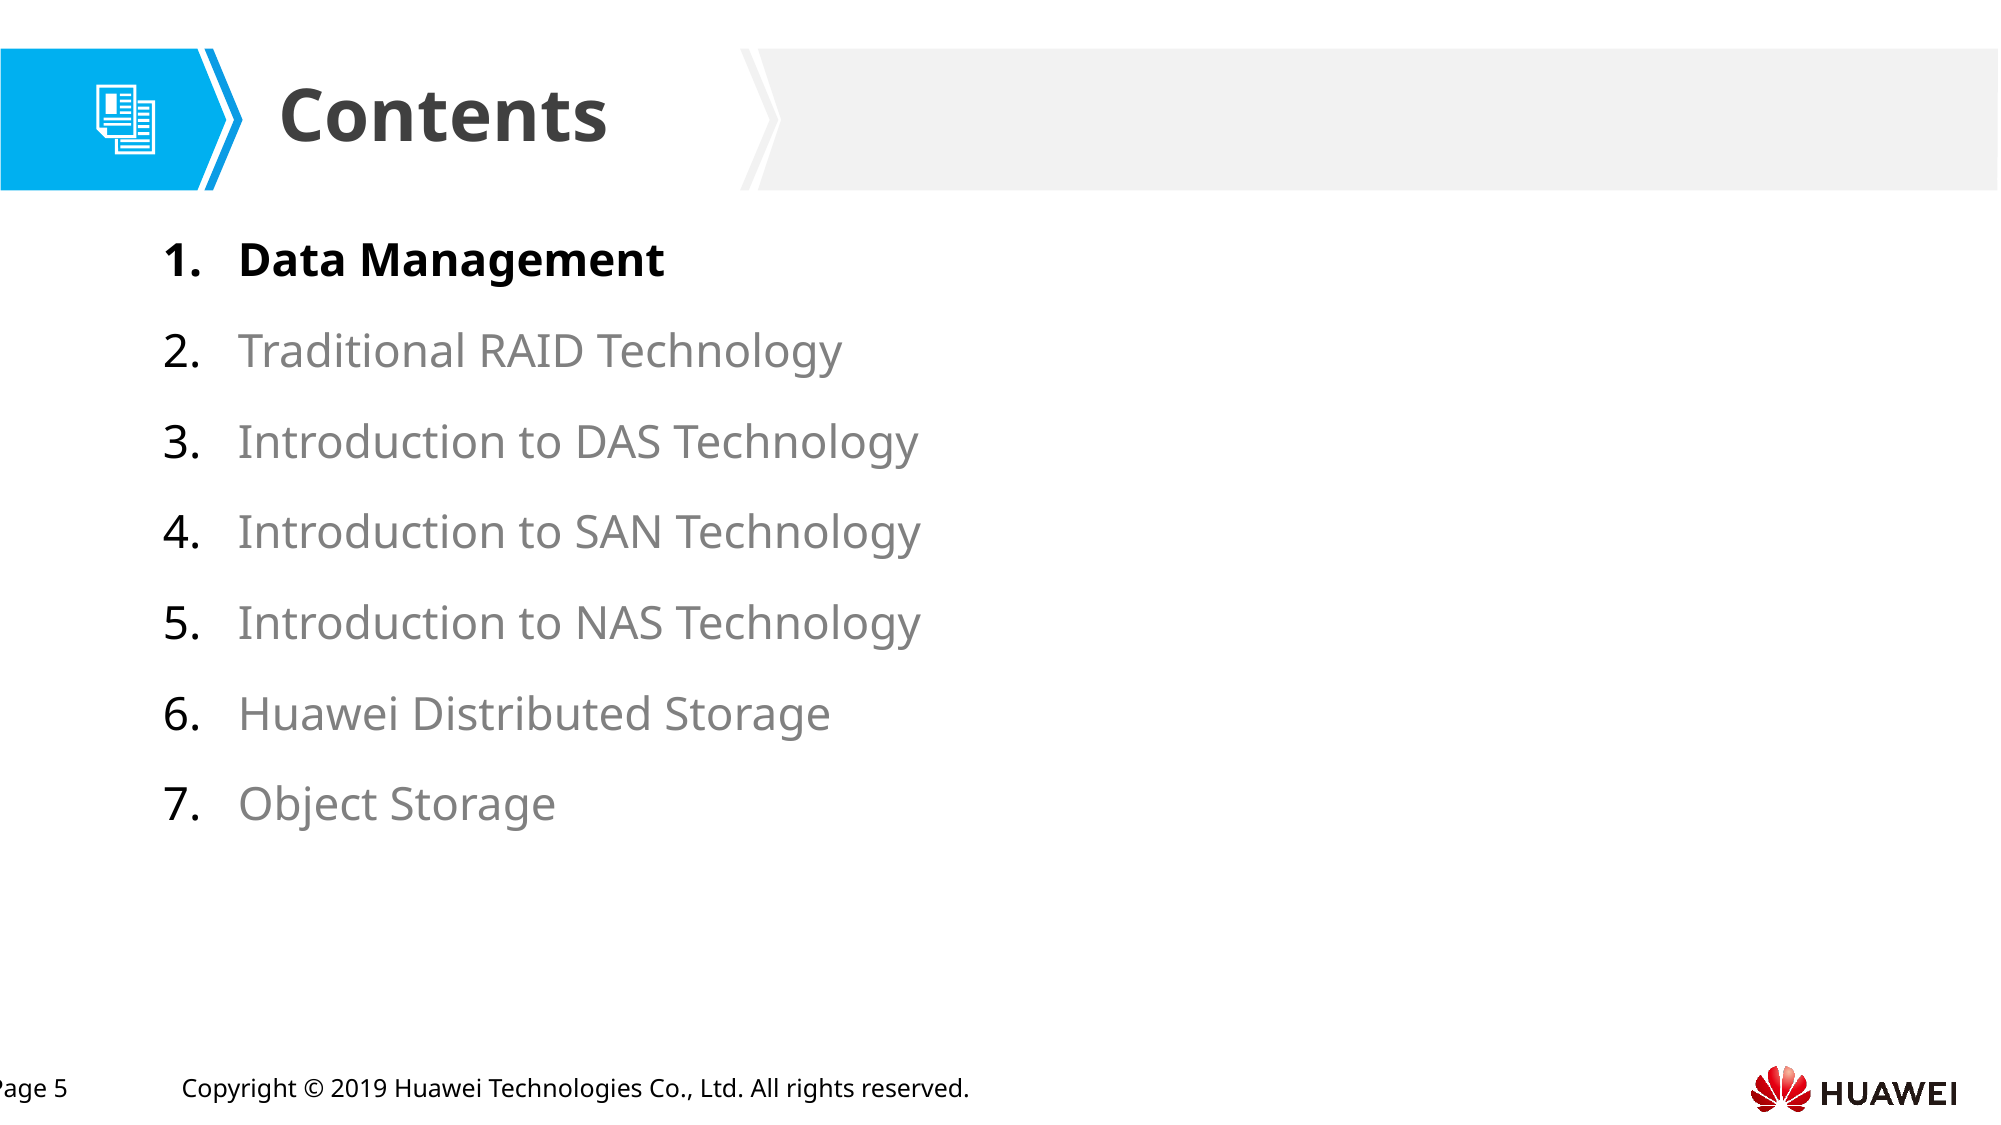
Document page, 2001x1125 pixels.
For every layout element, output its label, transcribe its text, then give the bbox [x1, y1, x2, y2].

list Data Management Traditional RAID Technology Introduction to DAS Technology Introduction to SAN Technology Introduction to NAS Technology Huawei Distributed Storage Object Storage [149, 202, 1883, 971]
picture [1751, 1066, 1956, 1112]
